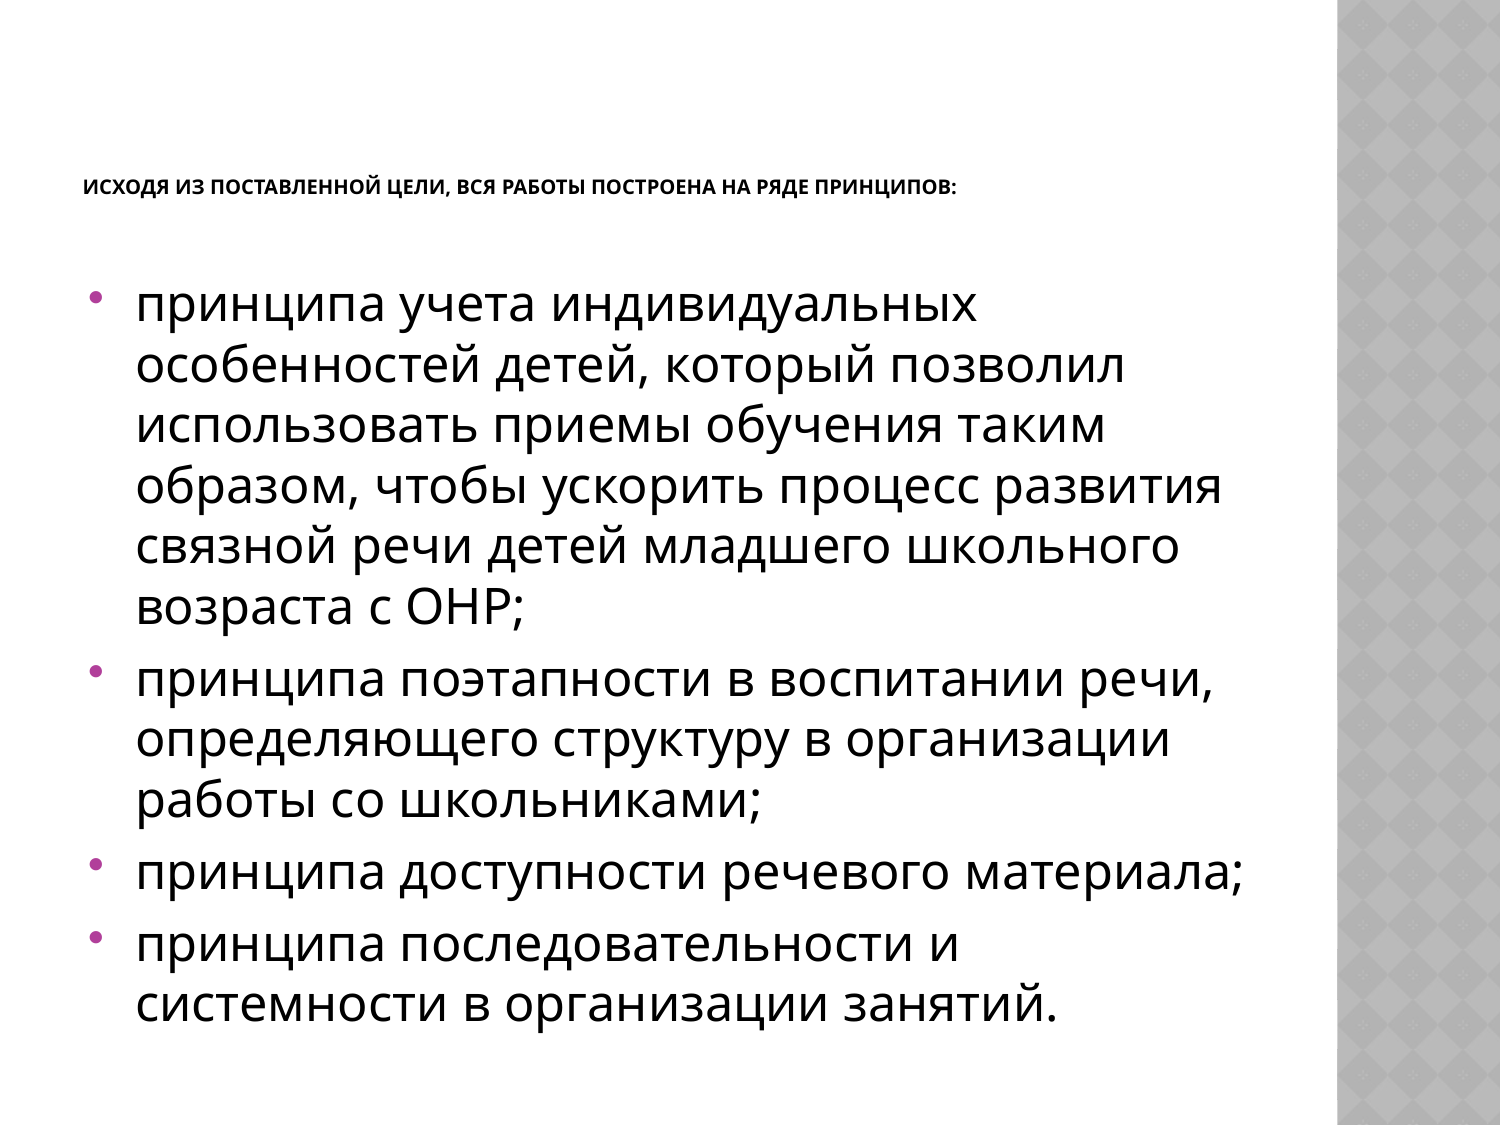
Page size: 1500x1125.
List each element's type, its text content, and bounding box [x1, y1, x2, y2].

title Исходя из поставленной цели, вся работы построена на ряде принципов: [75, 52, 1263, 240]
list принципа учета индивидуальных особенностей детей, который позволил использовать приемы обучения таким образом, чтобы ускорить процесс развития связной речи детей младшего школьного возраста с ОНР; принципа поэтапности в воспитании речи, определяющего структуру в организации работы со школьниками; принципа доступности речевого материала; принципа последовательности и системности в организации занятий. [75, 264, 1263, 1059]
